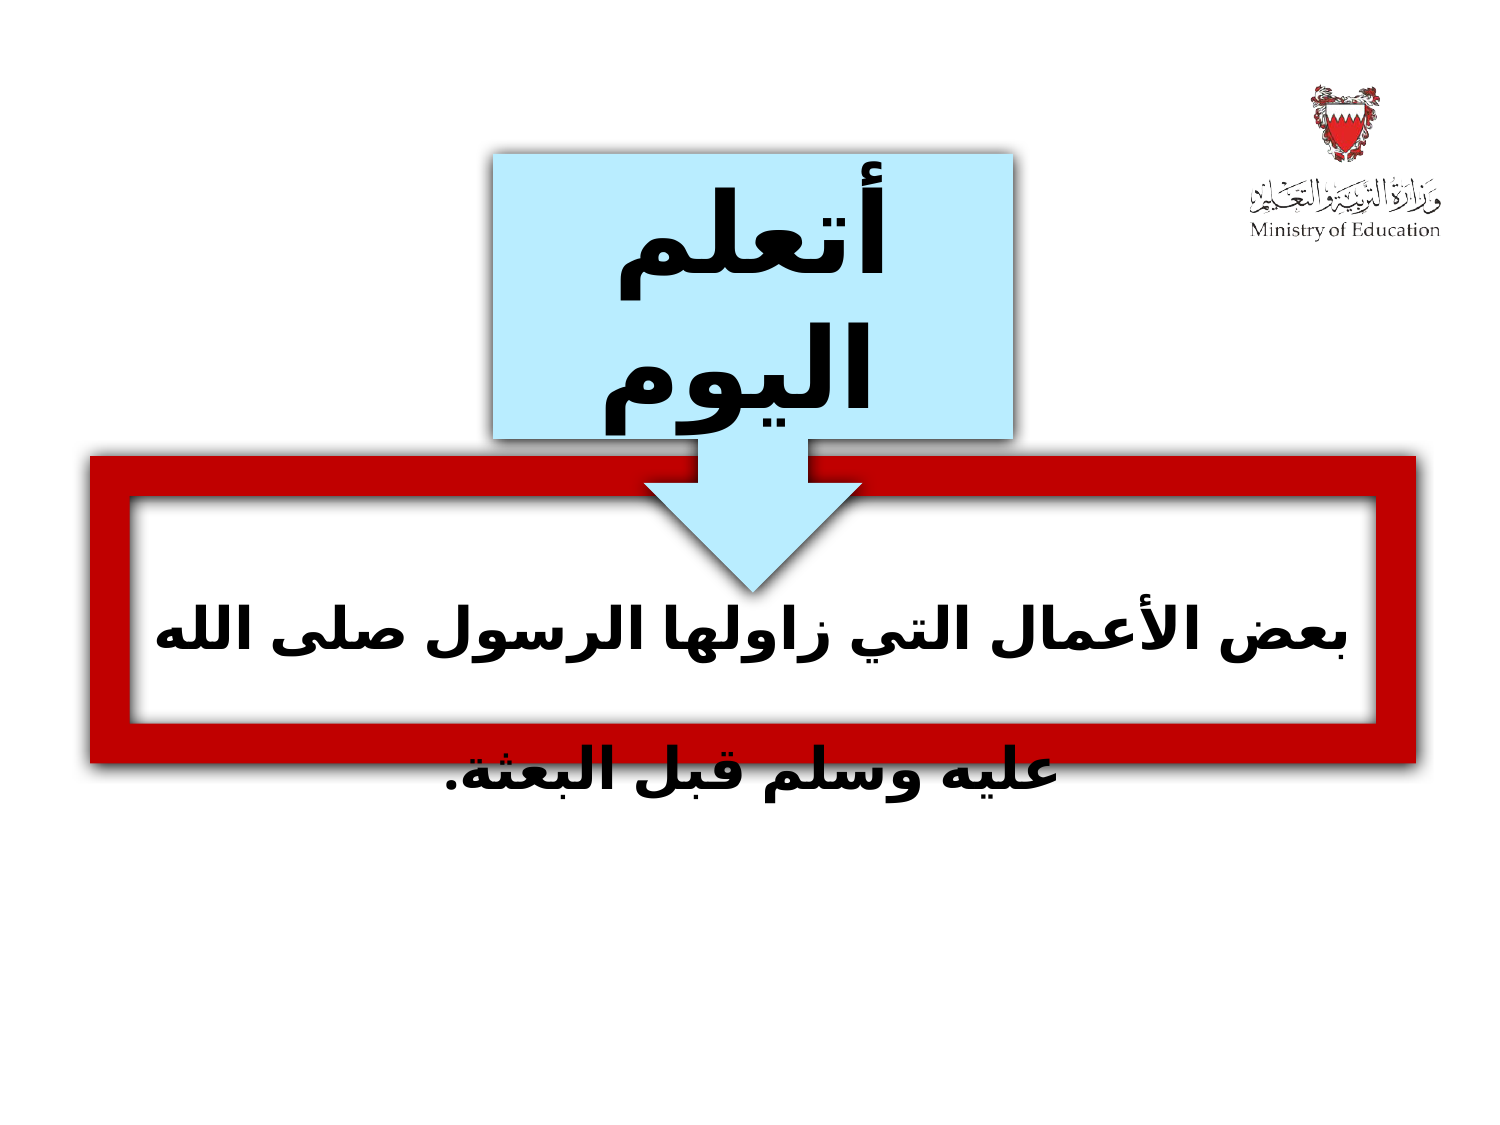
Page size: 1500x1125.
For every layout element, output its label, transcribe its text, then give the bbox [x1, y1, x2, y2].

text_box بعض الأعمال التي زاولها الرسول صلى الله عليه وسلم قبل البعثة. [119, 513, 1387, 809]
text_box أتعلم اليوم [492, 153, 1014, 513]
text_box [824, 456, 1416, 764]
picture [1233, 61, 1448, 247]
text_box [90, 456, 684, 764]
